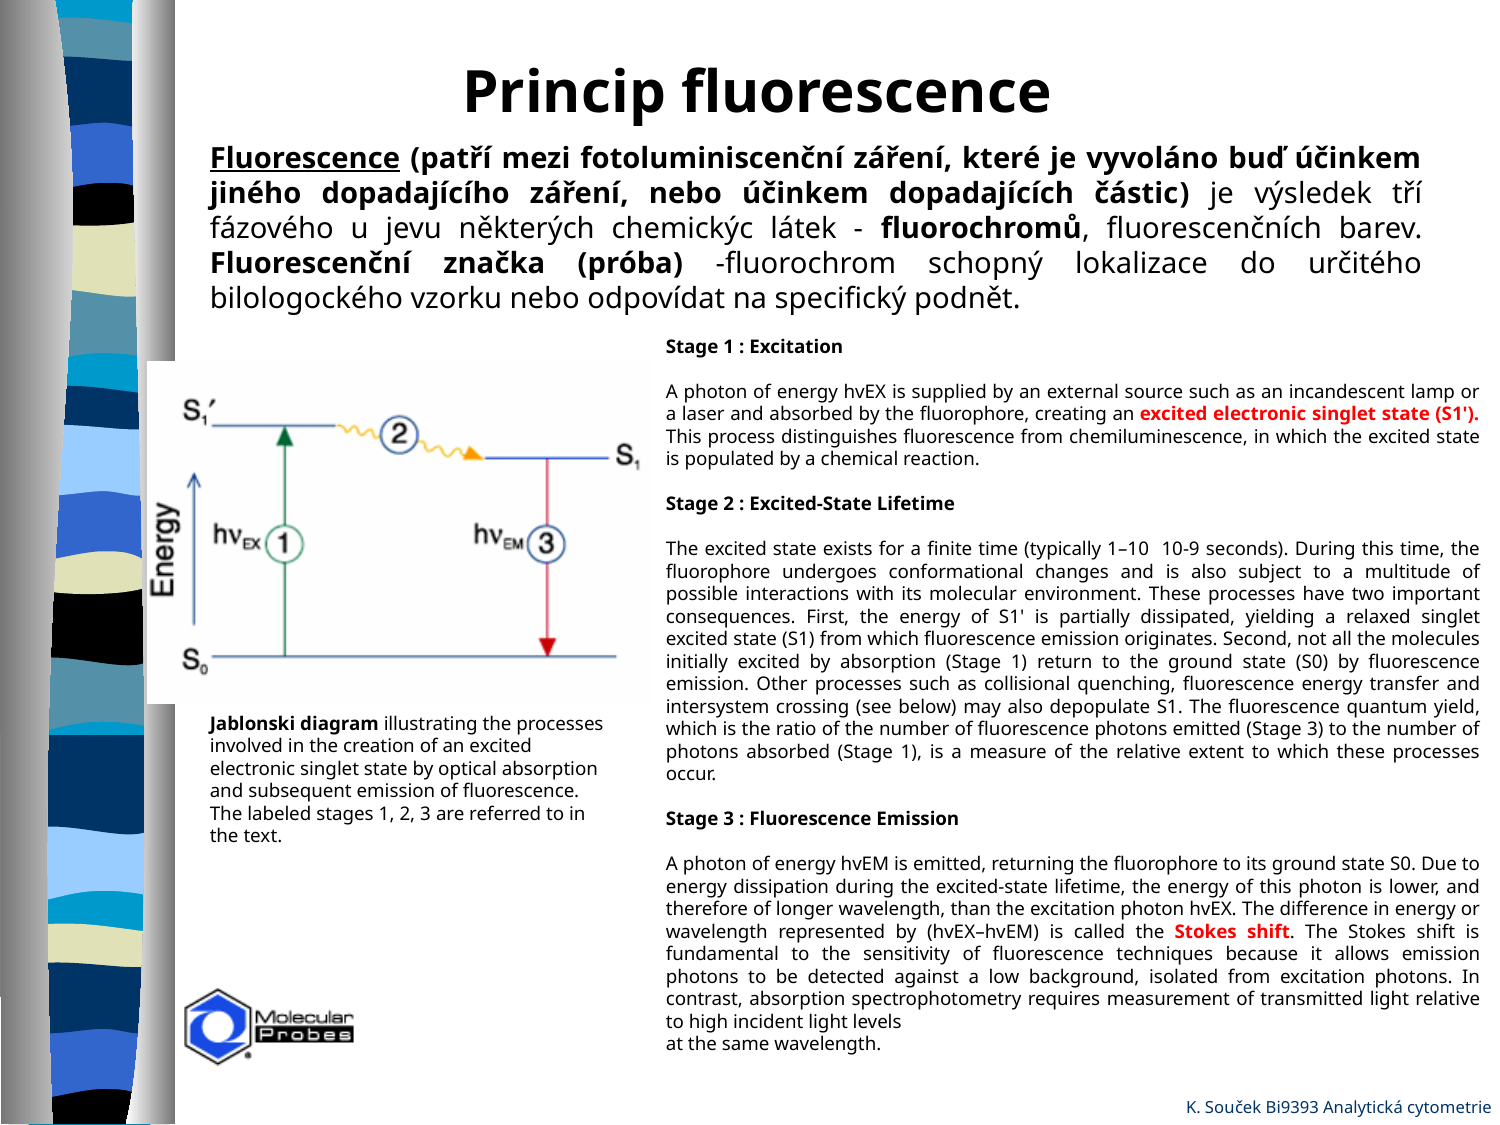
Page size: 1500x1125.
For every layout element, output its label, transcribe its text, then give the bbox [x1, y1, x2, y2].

text_box K. Souček Bi9393 Analytická cytometrie [1171, 1089, 1500, 1125]
text_box Princip fluorescence [447, 46, 1067, 131]
text_box Stage 1 : Excitation A photon of energy hvEX is supplied by an external source such as an incandescent lamp or a laser and absorbed by the fluorophore, creating an excited electronic singlet state (S1'). This process distinguishes fluorescence from chemiluminescence, in which the excited state is populated by a chemical reaction. Stage 2 : Excited-State Lifetime The excited state exists for a finite time (typically 1–10 10-9 seconds). During this time, the fluorophore undergoes conformational changes and is also subject to a multitude of possible interactions with its molecular environment. These processes have two important consequences. First, the energy of S1' is partially dissipated, yielding a relaxed singlet excited state (S1) from which fluorescence emission originates. Second, not all the molecules initially excited by absorption (Stage 1) return to the ground state (S0) by fluorescence emission. Other processes such as collisional quenching, fluorescence energy transfer and intersystem crossing (see below) may also depopulate S1. The fluorescence quantum yield, which is the ratio of the number of fluorescence photons emitted (Stage 3) to the number of photons absorbed (Stage 1), is a measure of the relative extent to which these processes occur. Stage 3 : Fluorescence Emission A photon of energy hvEM is emitted, returning the fluorophore to its ground state S0. Due to energy dissipation during the excited-state lifetime, the energy of this photon is lower, and therefore of longer wavelength, than the excitation photon hvEX. The difference in energy or wavelength represented by (hvEX–hvEM) is called the Stokes shift. The Stokes shift is fundamental to the sensitivity of fluorescence techniques because it allows emission photons to be detected against a low background, isolated from excitation photons. In contrast, absorption spectrophotometry requires measurement of transmitted light relative to high incident light levels at the same wavelength. [650, 326, 1495, 1085]
text_box Jablonski diagram illustrating the processes involved in the creation of an excited electronic singlet state by optical absorption and subsequent emission of fluorescence. The labeled stages 1, 2, 3 are referred to in the text. [194, 711, 628, 855]
picture [147, 361, 651, 705]
text_box Fluorescence (patří mezi fotoluminiscenční záření, které je vyvoláno buď účinkem jiného dopadajícího záření, nebo účinkem dopadajících částic) je výsledek tří fázového u jevu některých chemickýc látek - fluorochromů, fluorescenčních barev. Fluorescenční značka (próba) -fluorochrom schopný lokalizace do určitého bilologockého vzorku nebo odpovídat na specifický podnět. [194, 131, 1438, 322]
picture [182, 987, 357, 1067]
